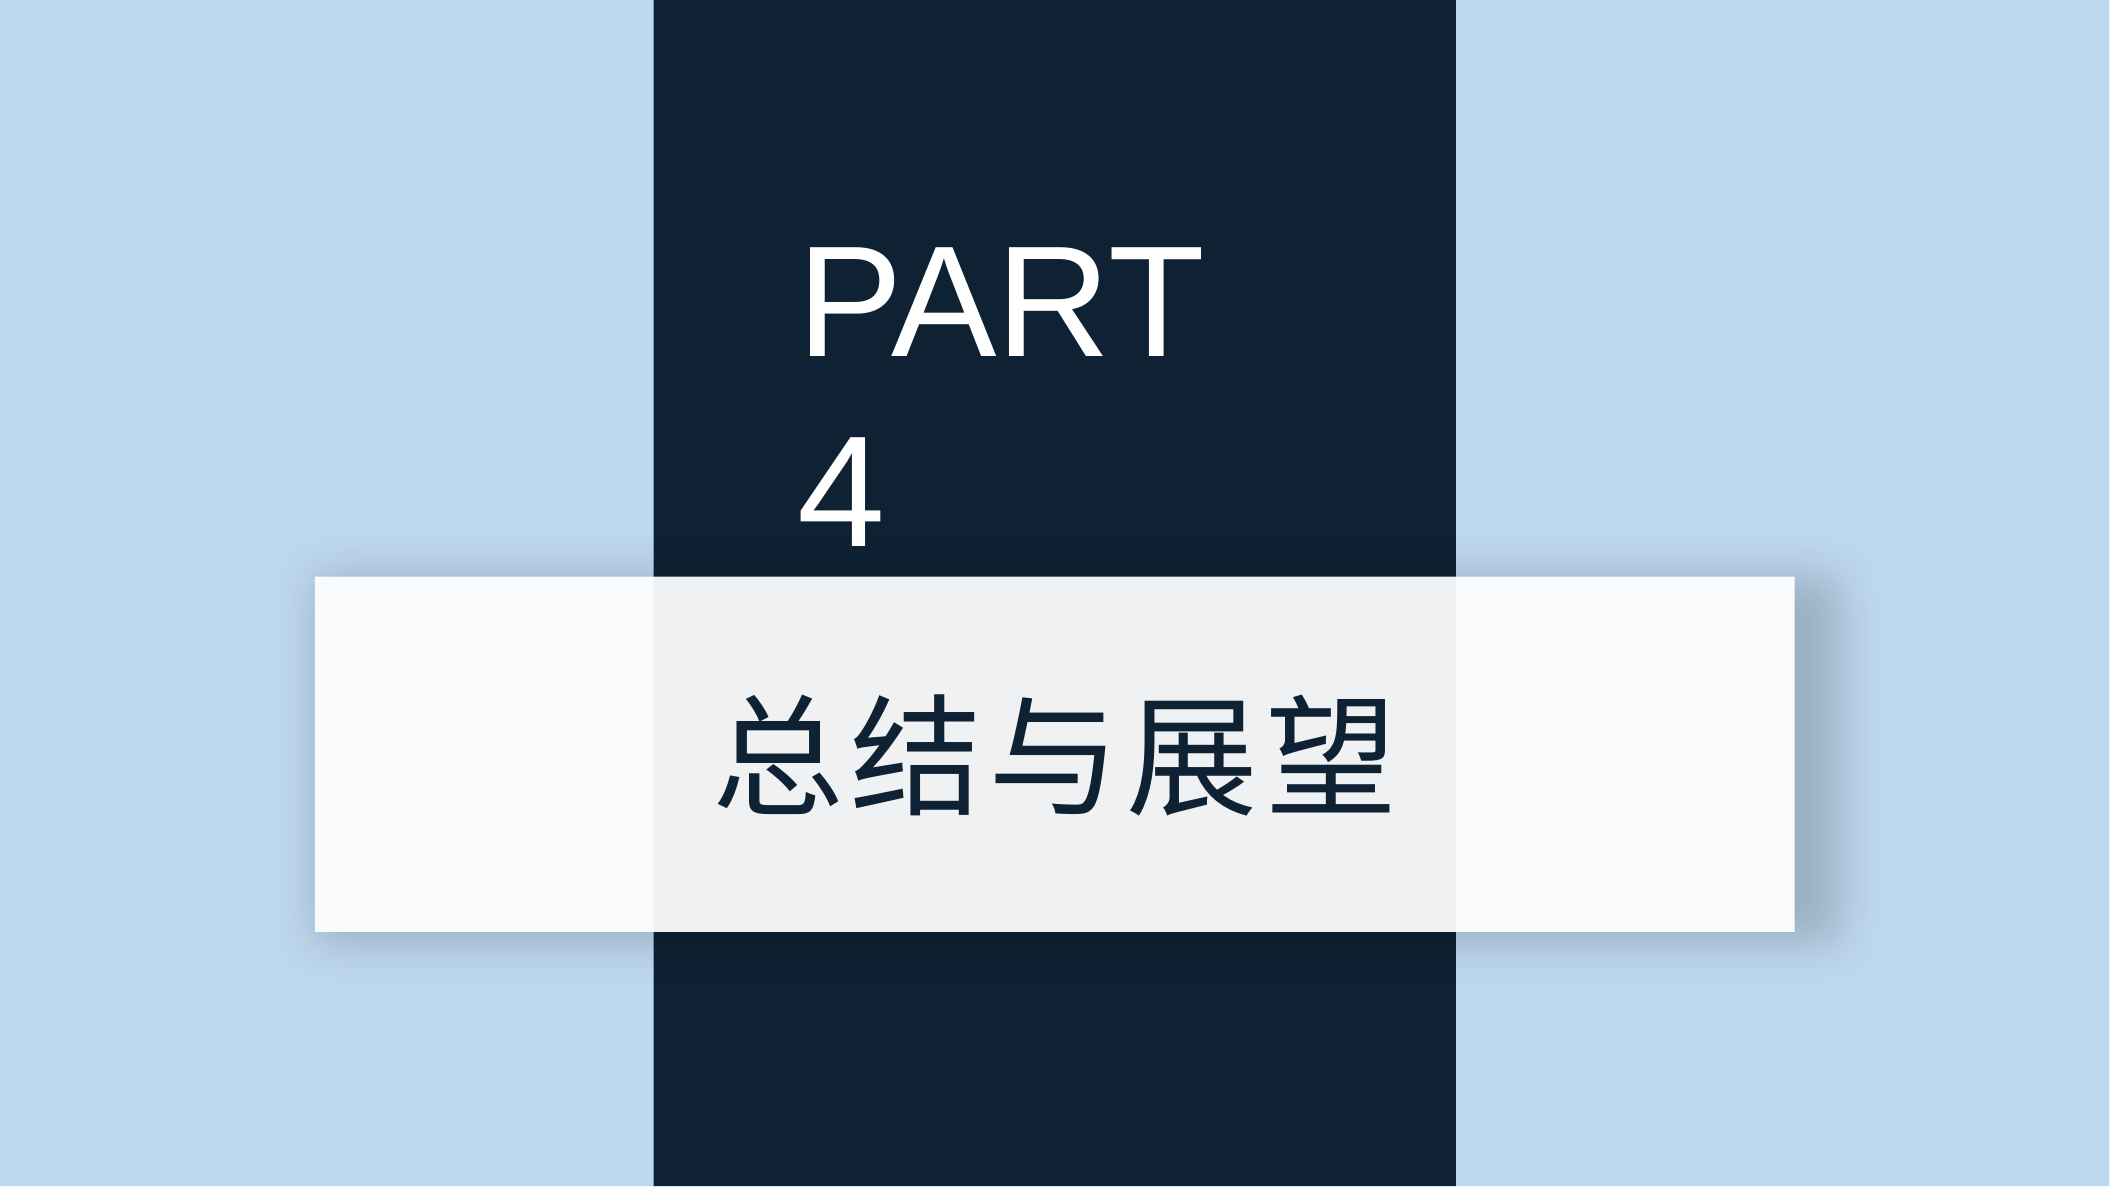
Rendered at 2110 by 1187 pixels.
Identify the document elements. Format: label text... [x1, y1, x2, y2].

text_box [1457, 0, 2110, 1187]
text_box [0, 0, 652, 1187]
text_box 总结与展望 [473, 666, 1637, 840]
text_box PART 4 [782, 191, 1327, 554]
text_box [652, 0, 1457, 554]
text_box [314, 576, 1796, 933]
text_box [652, 967, 1457, 1187]
